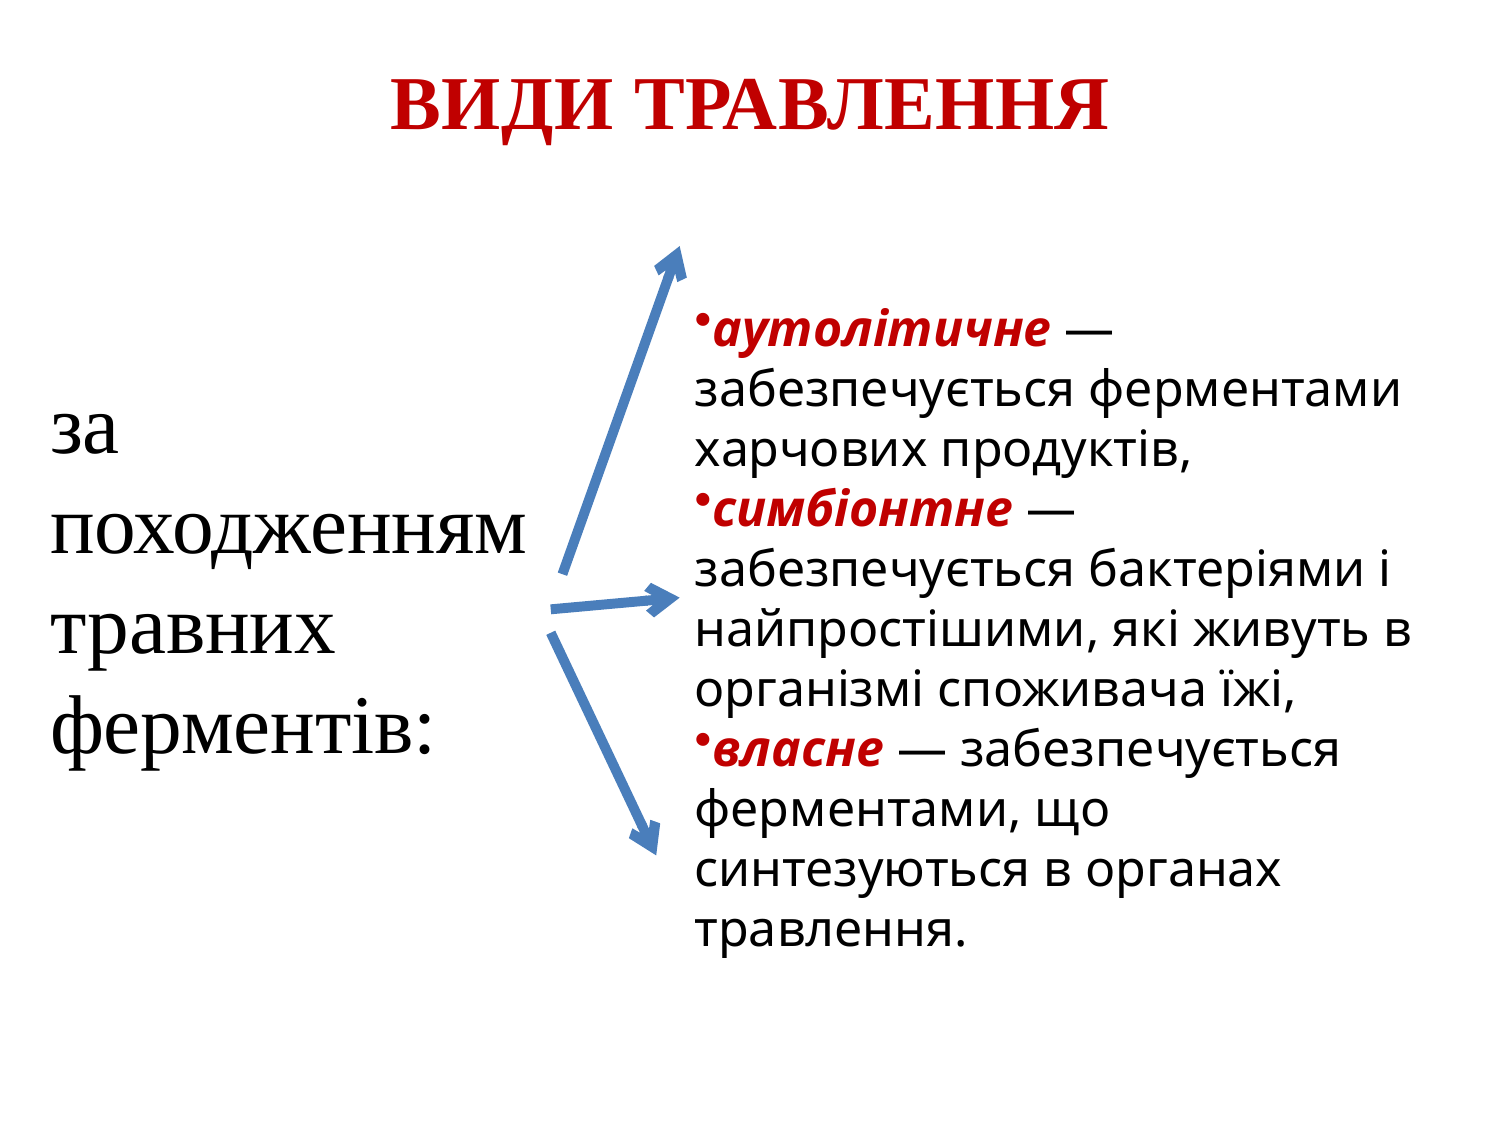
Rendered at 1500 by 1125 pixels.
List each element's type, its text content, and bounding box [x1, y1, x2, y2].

text_box аутолітичне — забезпечується ферментами харчових продуктів, симбіонтне — забезпечується бактеріями і найпростішими, які живуть в організмі споживача їжі, власне — забезпечується ферментами, що синтезуються в органах травлення. [679, 288, 1454, 964]
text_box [456, 351, 786, 469]
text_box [550, 597, 680, 610]
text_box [491, 691, 715, 798]
title ВИДИ ТРАВЛЕННЯ [75, 45, 1425, 153]
text_box за походженням травних ферментів: [35, 363, 551, 778]
